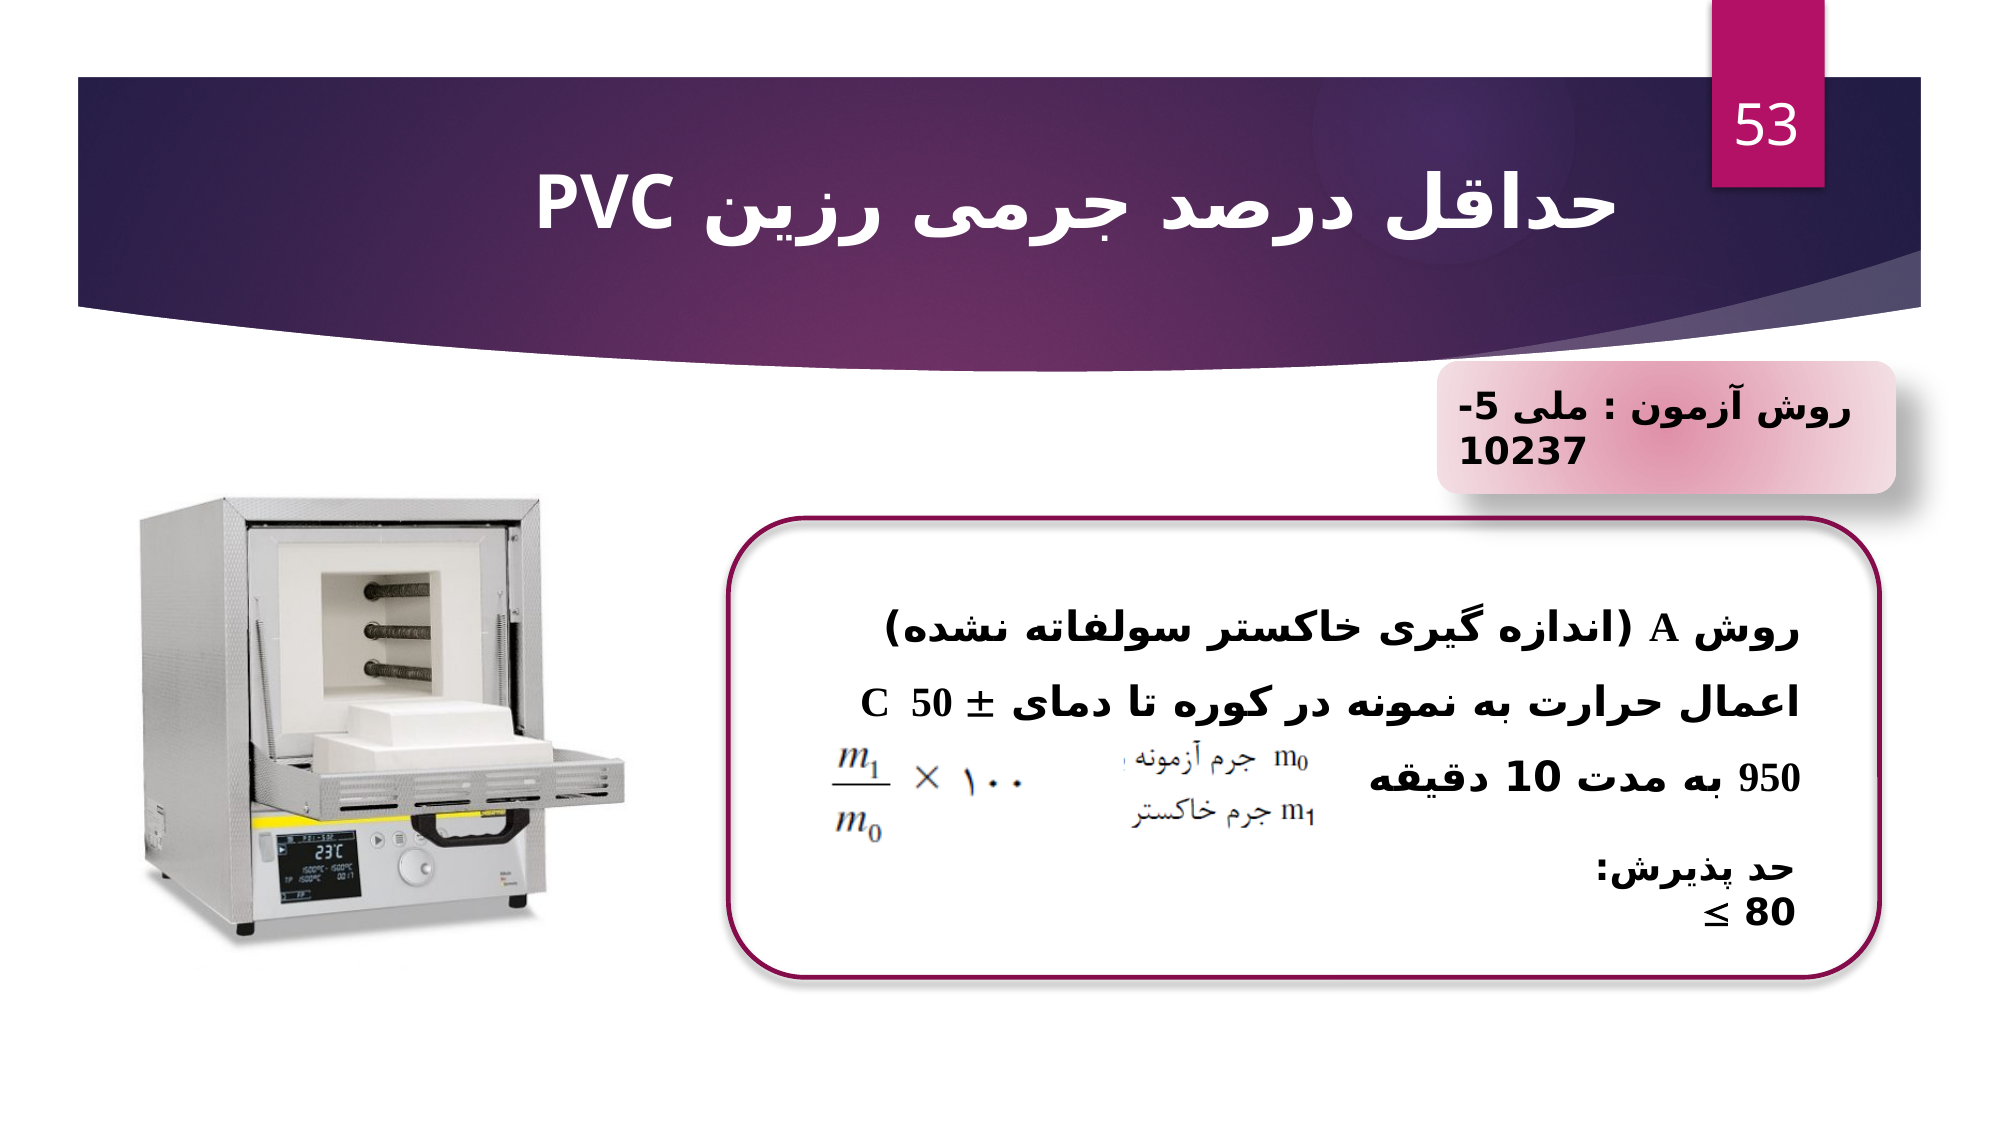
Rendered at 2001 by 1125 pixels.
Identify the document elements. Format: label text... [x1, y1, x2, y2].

picture [98, 458, 659, 970]
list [772, 674, 1104, 895]
slide_number 53 [1698, 48, 1836, 175]
picture [1123, 733, 1339, 843]
title حداقل درصد جرمی رزین PVC [200, 185, 1638, 302]
text_box [726, 516, 1882, 979]
text_box روش آزمون : ملی 5-10237 [1435, 359, 1898, 496]
text_box حد پذیرش: 80  [799, 835, 1811, 941]
